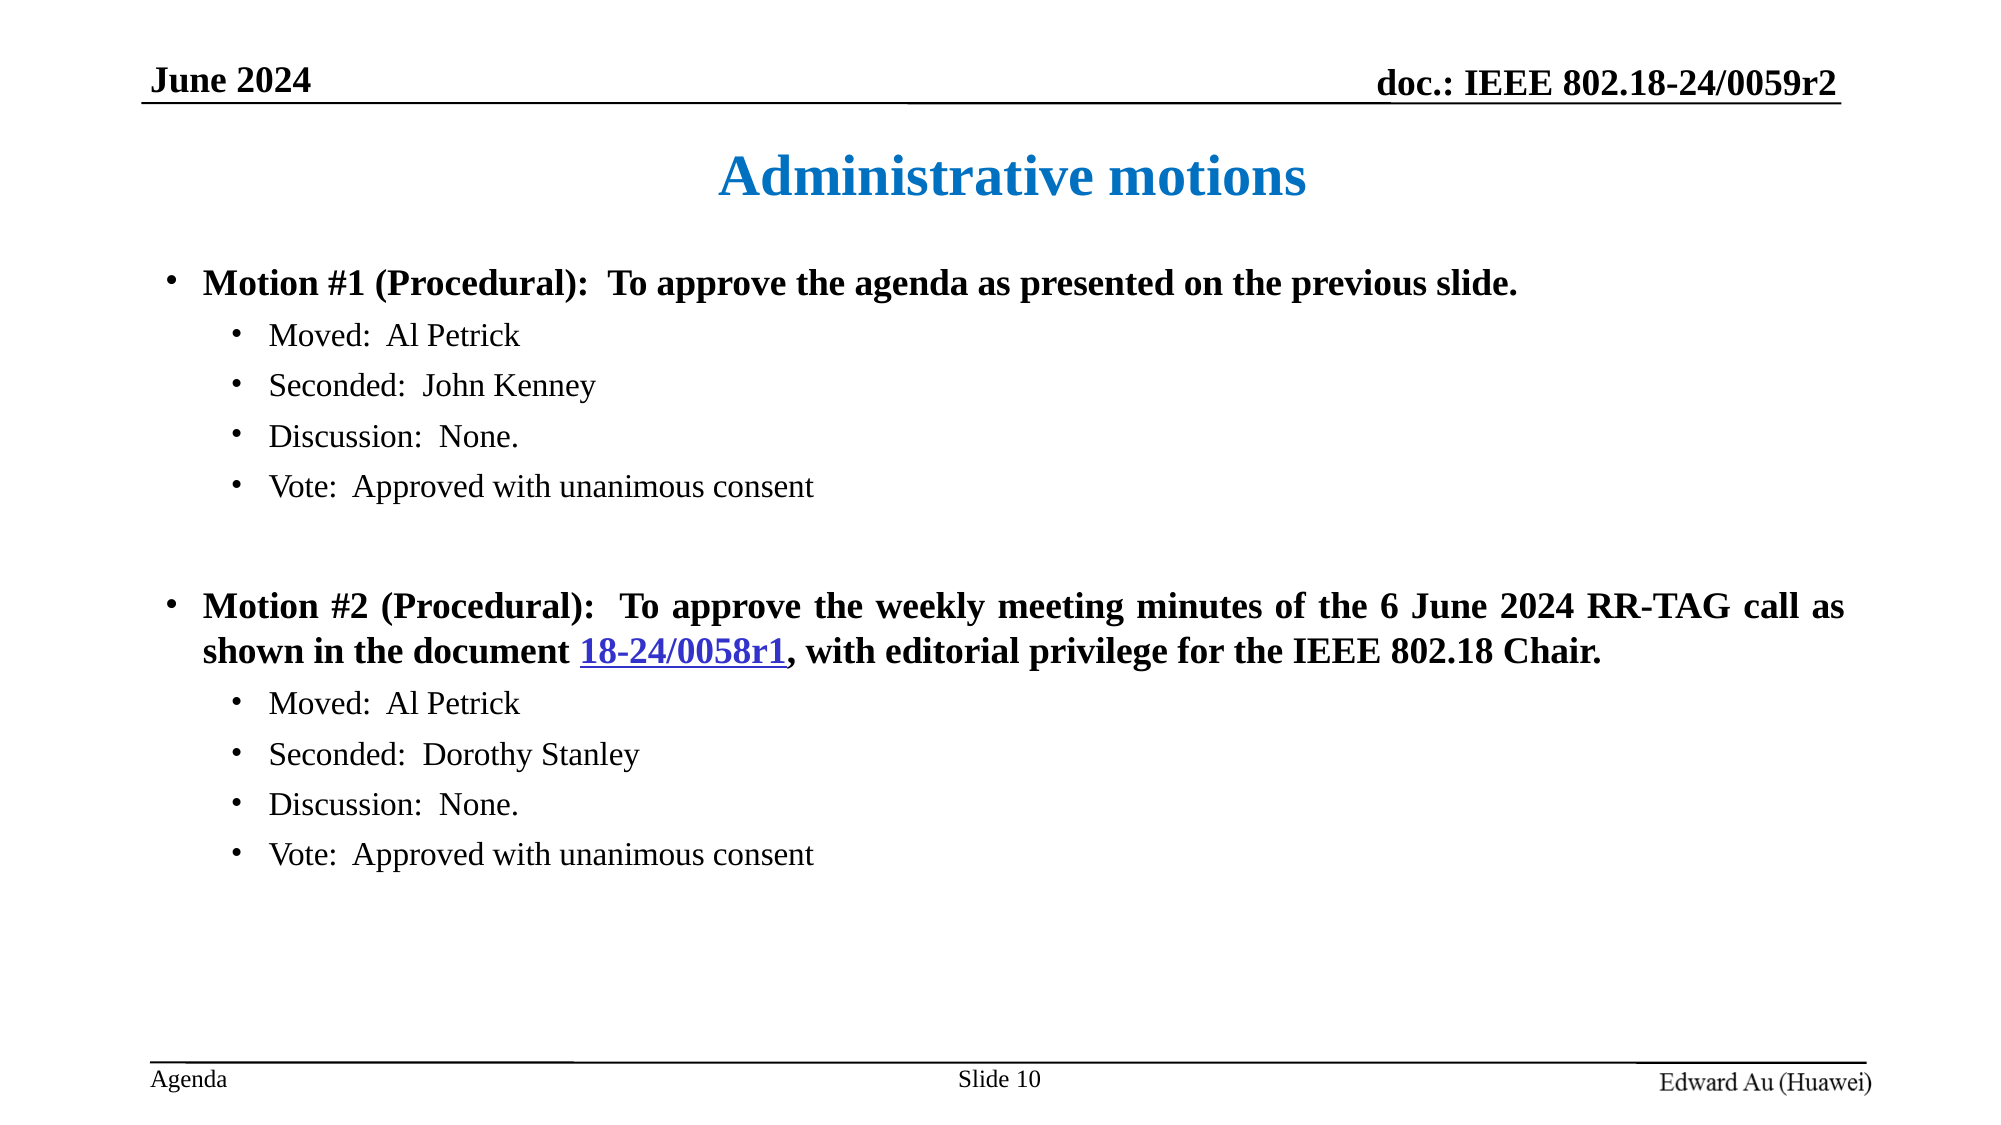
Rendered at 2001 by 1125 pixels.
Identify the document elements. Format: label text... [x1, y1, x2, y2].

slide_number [149, 54, 651, 101]
list Motion #1 (Procedural): To approve the agenda as presented on the previous slide. Moved: Al Petrick Seconded: John Kenney Discussion: None. Vote: Approved with unanimous consent Motion #2 (Procedural): To approve the weekly meeting minutes of the 6 June 2024 RR-TAG call as shown in the document 18-24/0058r1, with editorial privilege for the IEEE 802.18 Chair. Moved: Al Petrick Seconded: Dorothy Stanley Discussion: None. Vote: Approved with unanimous consent [149, 250, 1882, 926]
title Administrative motions [162, 99, 1864, 246]
picture [1174, 1058, 1887, 1113]
slide_number Slide 10 [933, 1061, 1067, 1123]
